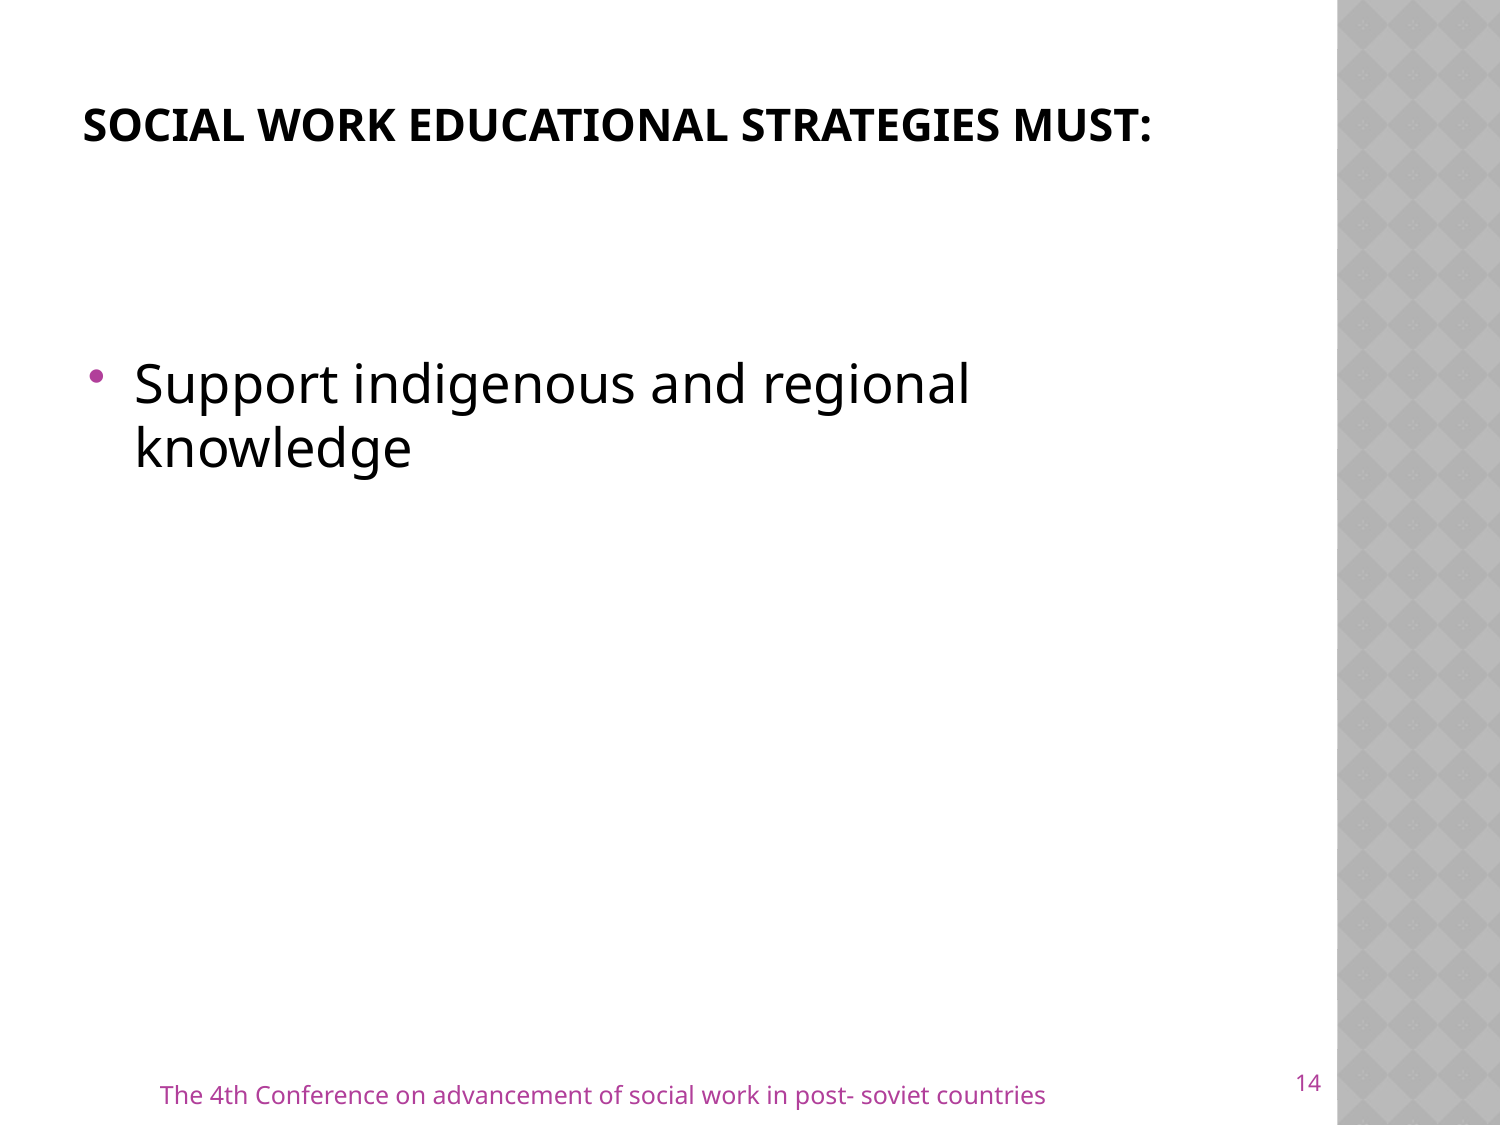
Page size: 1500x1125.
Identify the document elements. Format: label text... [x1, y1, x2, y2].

list Support indigenous and regional knowledge [75, 264, 1263, 1059]
slide_number 14 [1224, 1062, 1322, 1100]
title Social work Educational strategies must: [75, 52, 1263, 150]
footer The 4th Conference on advancement of social work in post- soviet countries [75, 1074, 1063, 1114]
